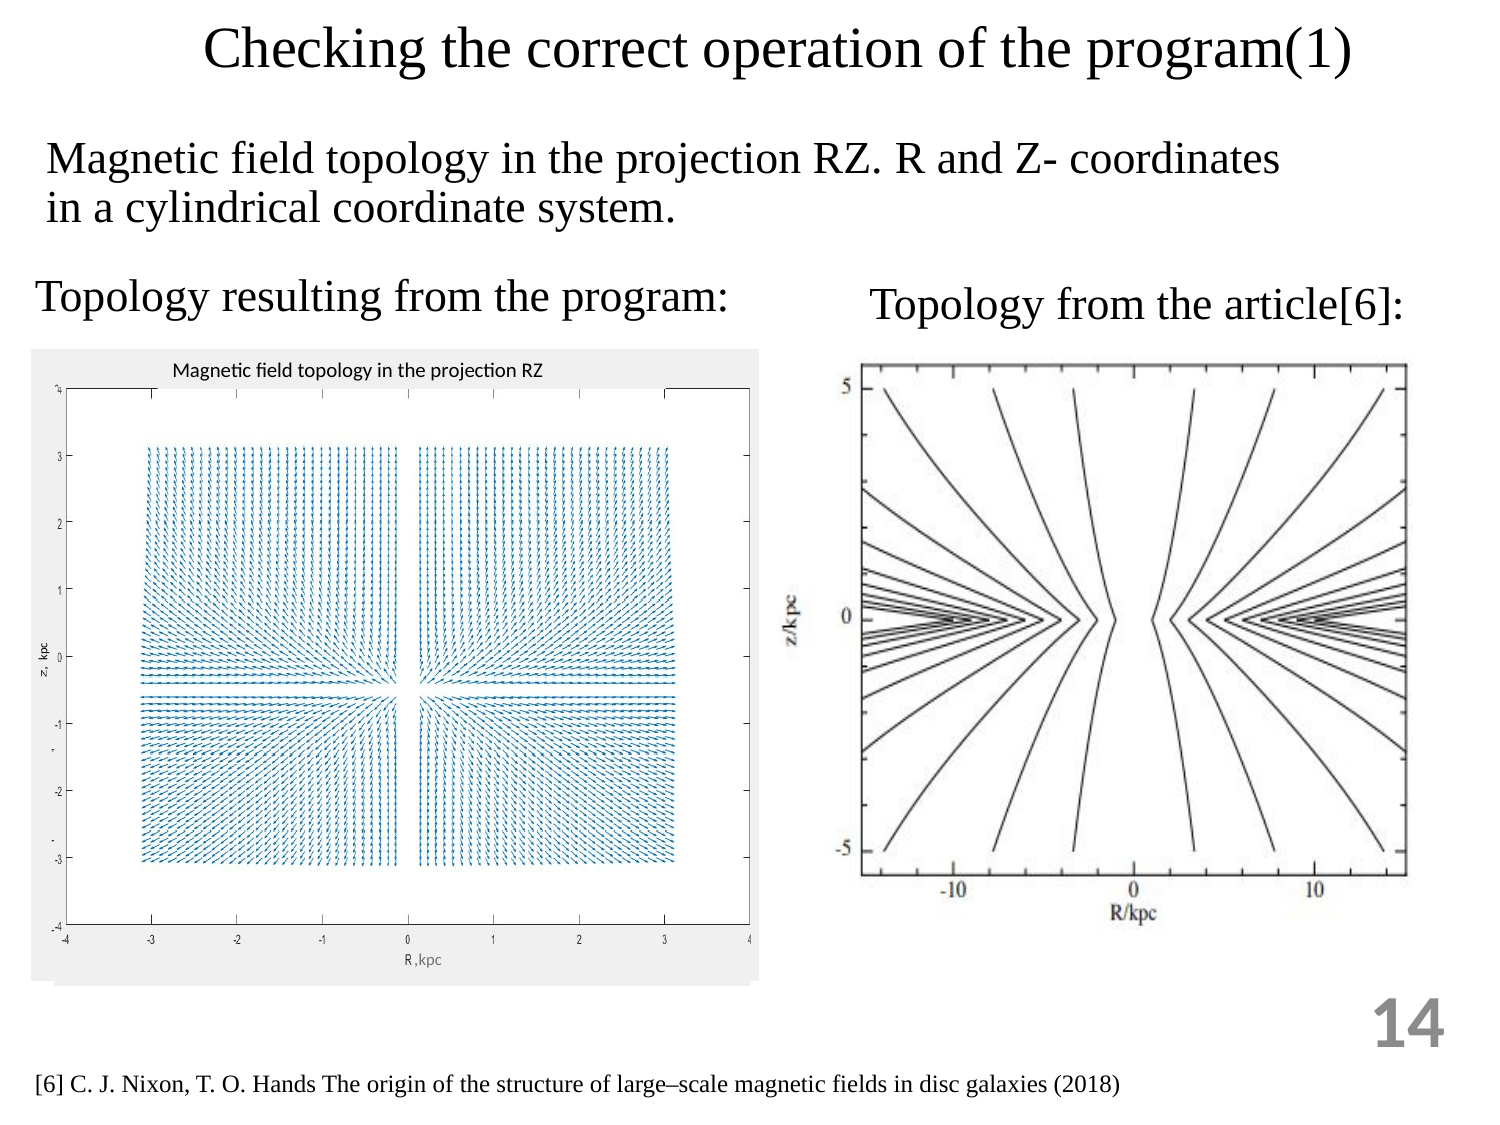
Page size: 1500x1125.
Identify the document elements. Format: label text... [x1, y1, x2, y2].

picture [777, 341, 1414, 930]
text_box [6] C. J. Nixon, T. O. Hands The origin of the structure of large–scale magnetic fields in disc galaxies (2018) [20, 1060, 1250, 1105]
list Magnetic field topology in the projection RZ. R and Z- coordinates in a cylindrical coordinate system. [31, 126, 1325, 840]
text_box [31, 348, 760, 1048]
slide_number 14 [1122, 987, 1461, 1048]
text_box Topology resulting from the program: [19, 258, 804, 328]
text_box Checking the correct operation of the program(1) [54, 1, 1500, 87]
text_box Topology from the article[6]: [854, 266, 1484, 336]
